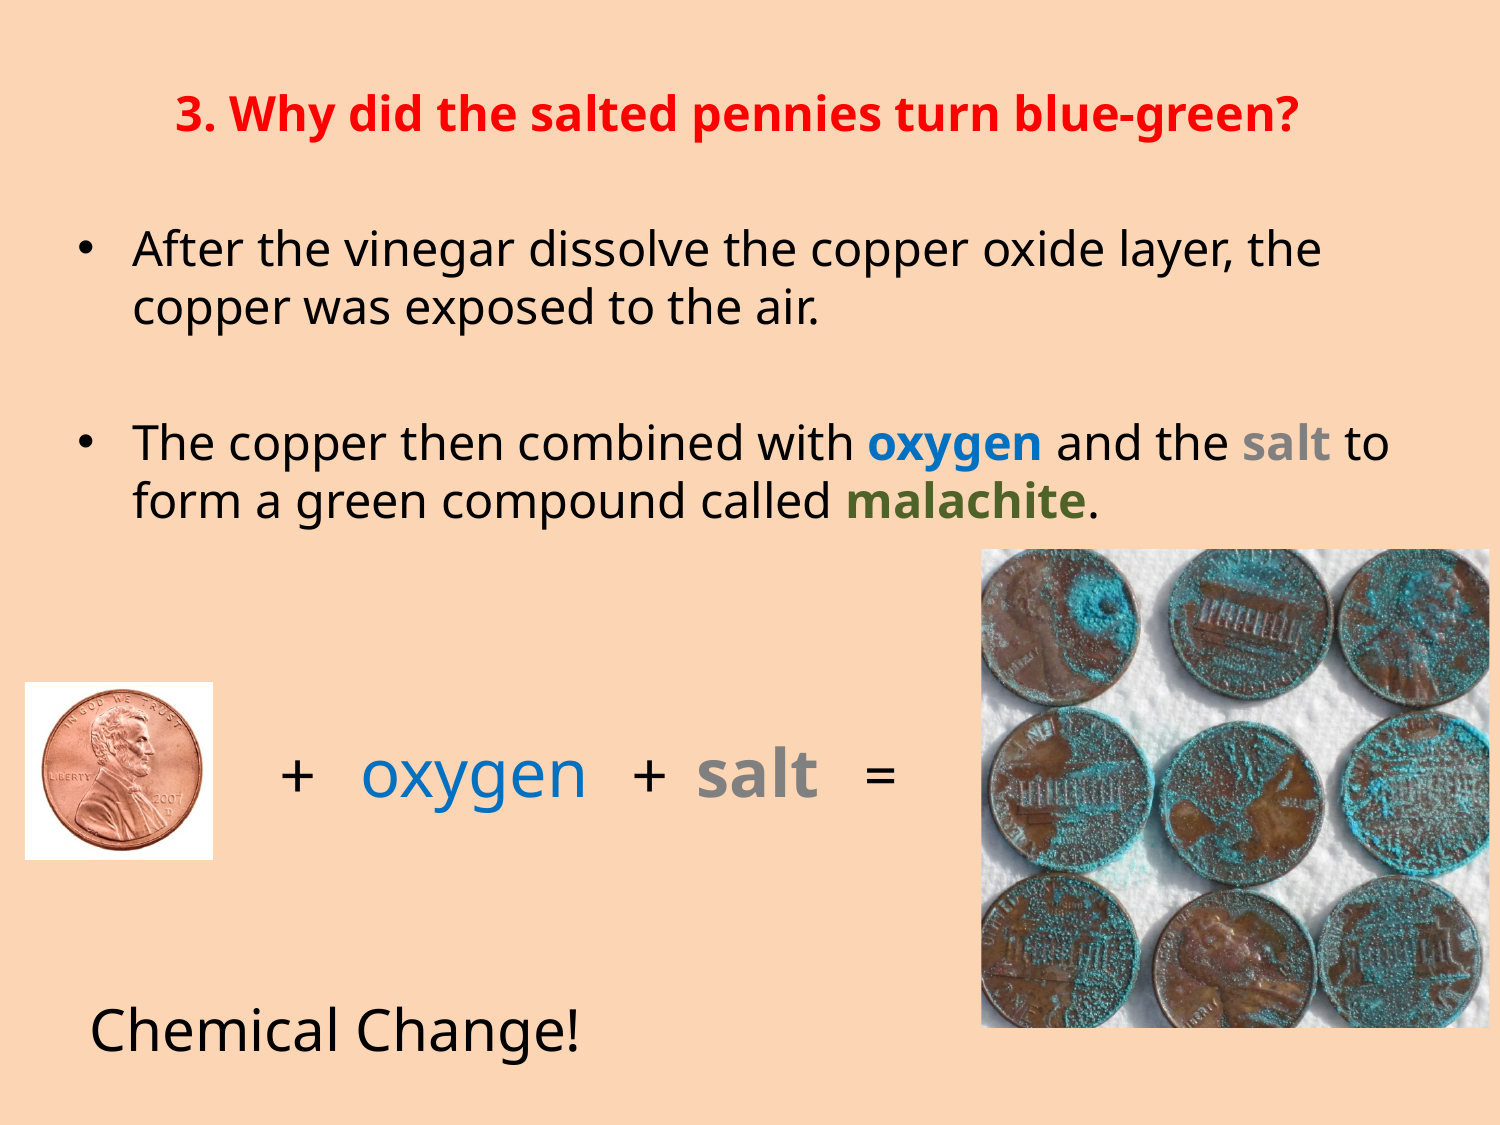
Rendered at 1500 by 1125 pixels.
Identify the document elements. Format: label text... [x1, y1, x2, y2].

picture [981, 549, 1490, 1029]
list 3. Why did the salted pennies turn blue-green? After the vinegar dissolve the copper oxide layer, the copper was exposed to the air. The copper then combined with oxygen and the salt to form a green compound called malachite. [62, 75, 1413, 538]
picture [24, 682, 214, 860]
text_box Chemical Change! [74, 985, 782, 1070]
text_box + oxygen + salt = [218, 723, 976, 818]
